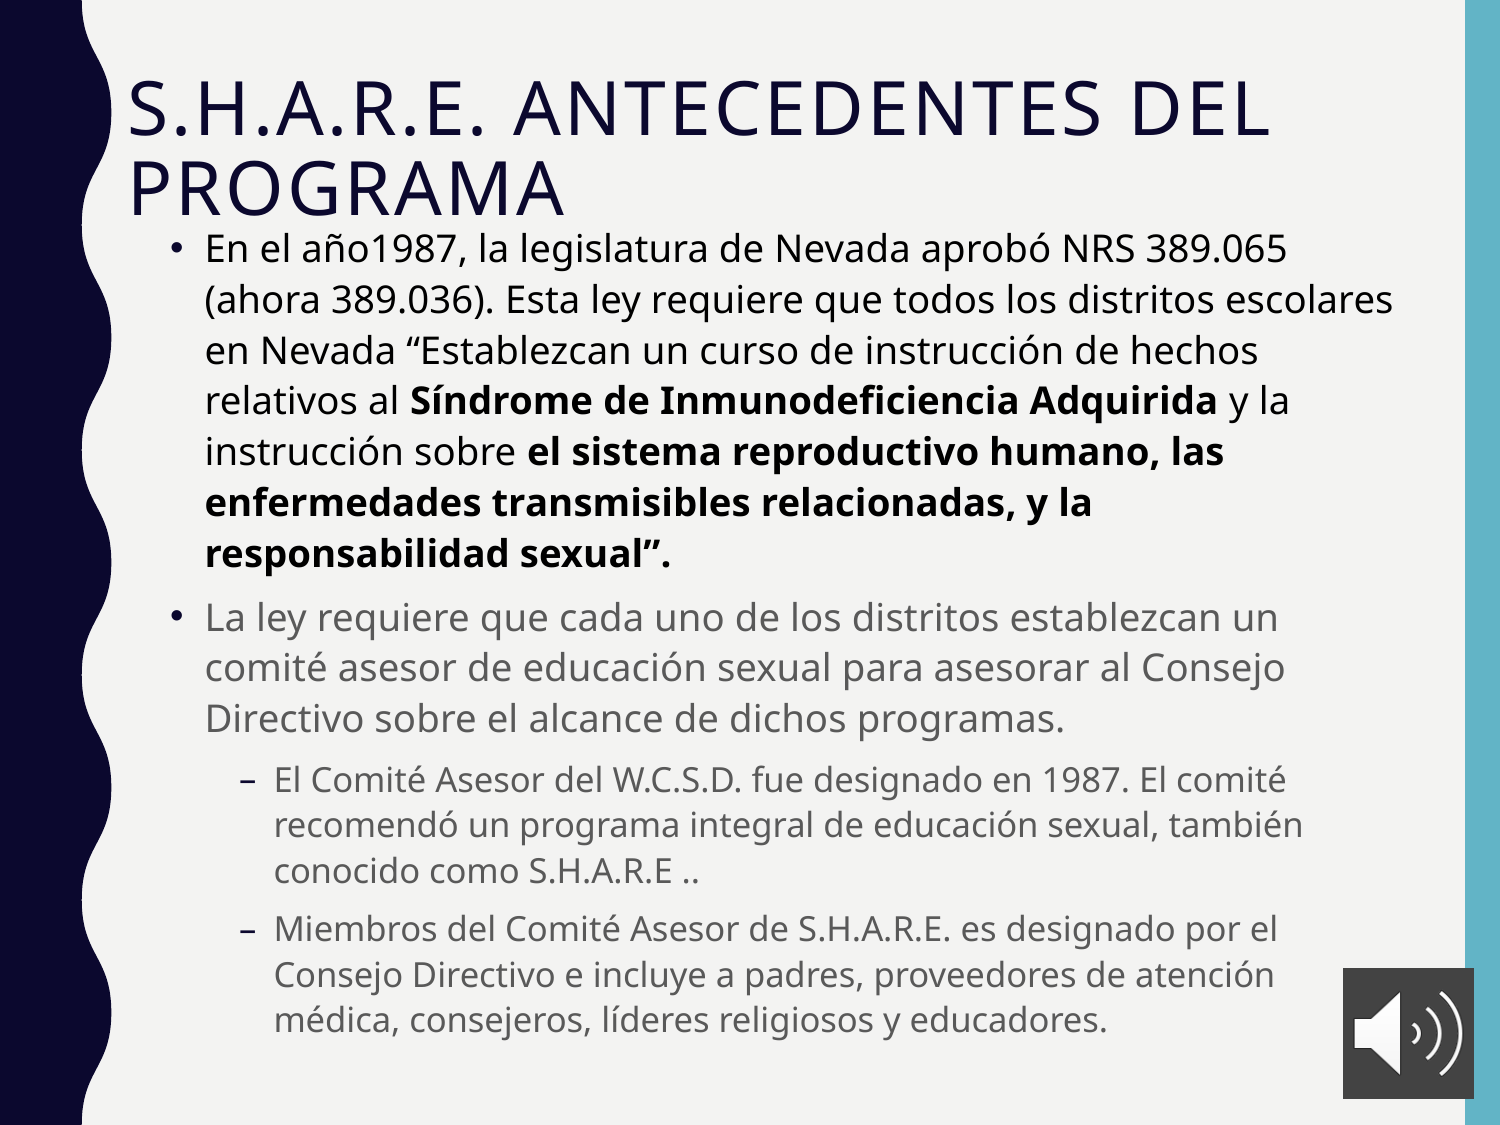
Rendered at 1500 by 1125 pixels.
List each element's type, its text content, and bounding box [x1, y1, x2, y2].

picture [1341, 966, 1475, 1100]
list En el año1987, la legislatura de Nevada aprobó NRS 389.065 (ahora 389.036). Esta ley requiere que todos los distritos escolares en Nevada “Establezcan un curso de instrucción de hechos relativos al Síndrome de Inmunodeficiencia Adquirida y la instrucción sobre el sistema reproductivo humano, las enfermedades transmisibles relacionadas, y la responsabilidad sexual”. La ley requiere que cada uno de los distritos establezcan un comité asesor de educación sexual para asesorar al Consejo Directivo sobre el alcance de dichos programas. El Comité Asesor del W.C.S.D. fue designado en 1987. El comité recomendó un programa integral de educación sexual, también conocido como S.H.A.R.E .. Miembros del Comité Asesor de S.H.A.R.E. es designado por el Consejo Directivo e incluye a padres, proveedores de atención médica, consejeros, líderes religiosos y educadores. [155, 212, 1425, 1050]
title S.H.A.R.E. ANTECEDENTES DEL PROGRAMA [112, 62, 1450, 188]
